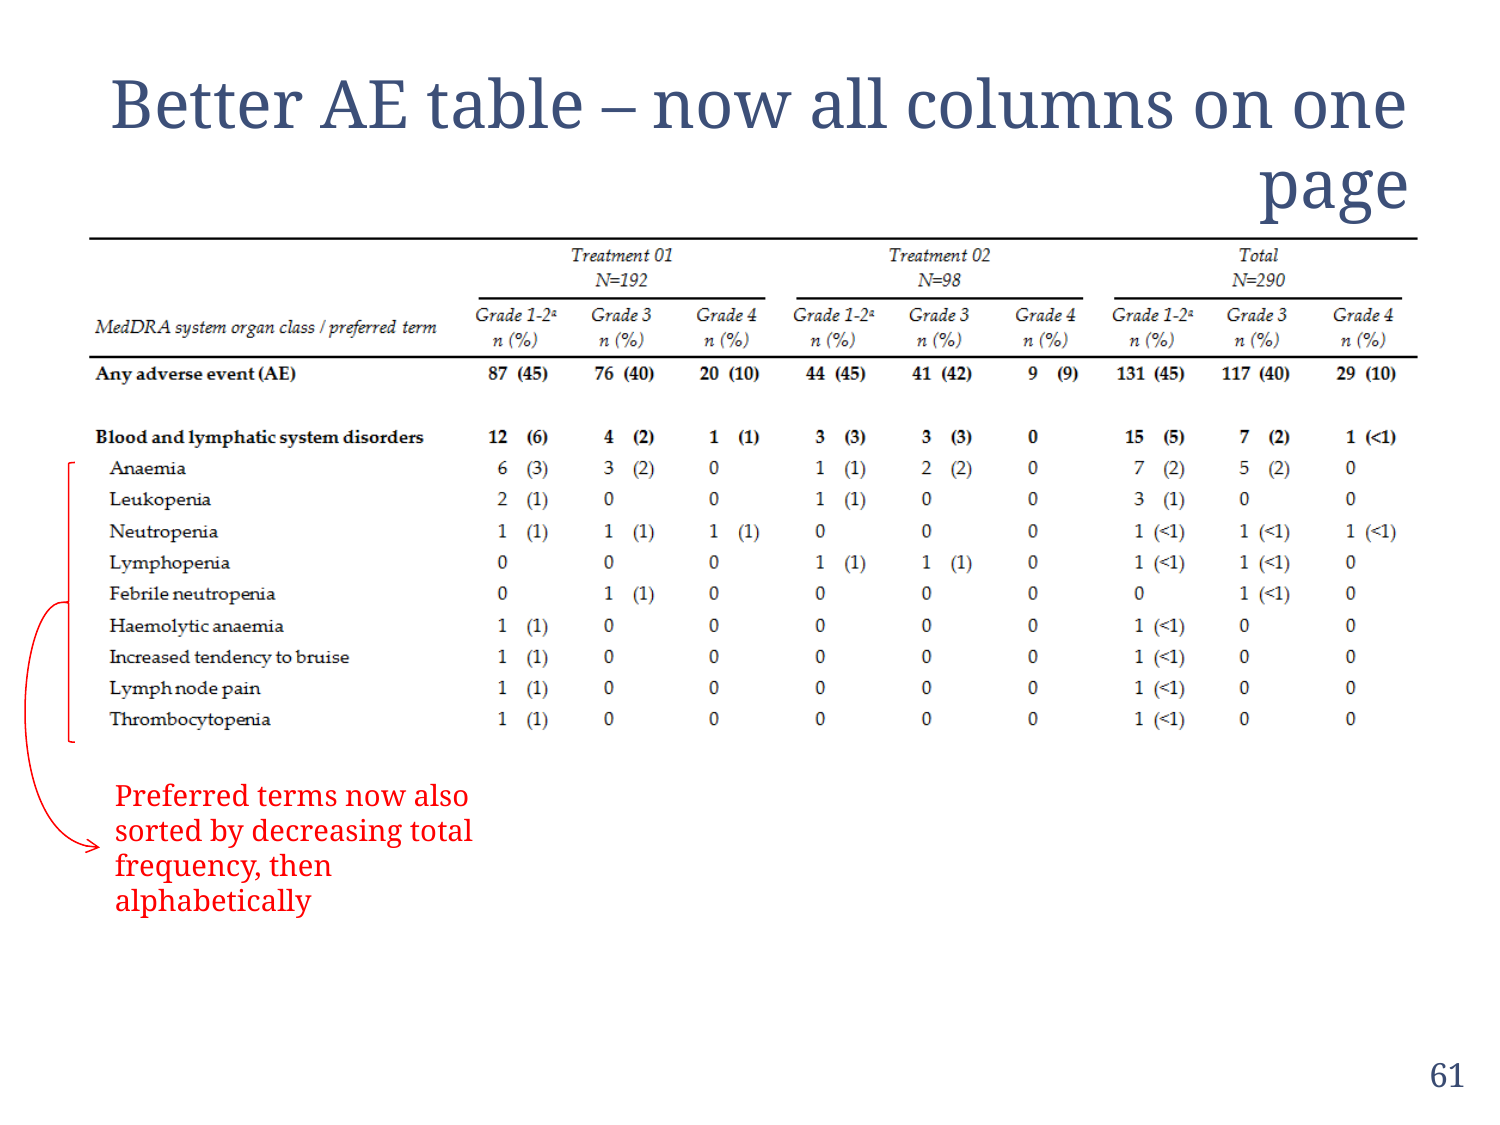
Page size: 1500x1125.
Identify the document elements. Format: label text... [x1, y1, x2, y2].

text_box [62, 602, 101, 831]
title Better AE table – now all columns on one page [75, 41, 1425, 222]
picture [74, 222, 1438, 743]
text_box Preferred terms now also sorted by decreasing total frequency, then alphabetically [99, 770, 500, 925]
slide_number 61 [1357, 1057, 1482, 1095]
